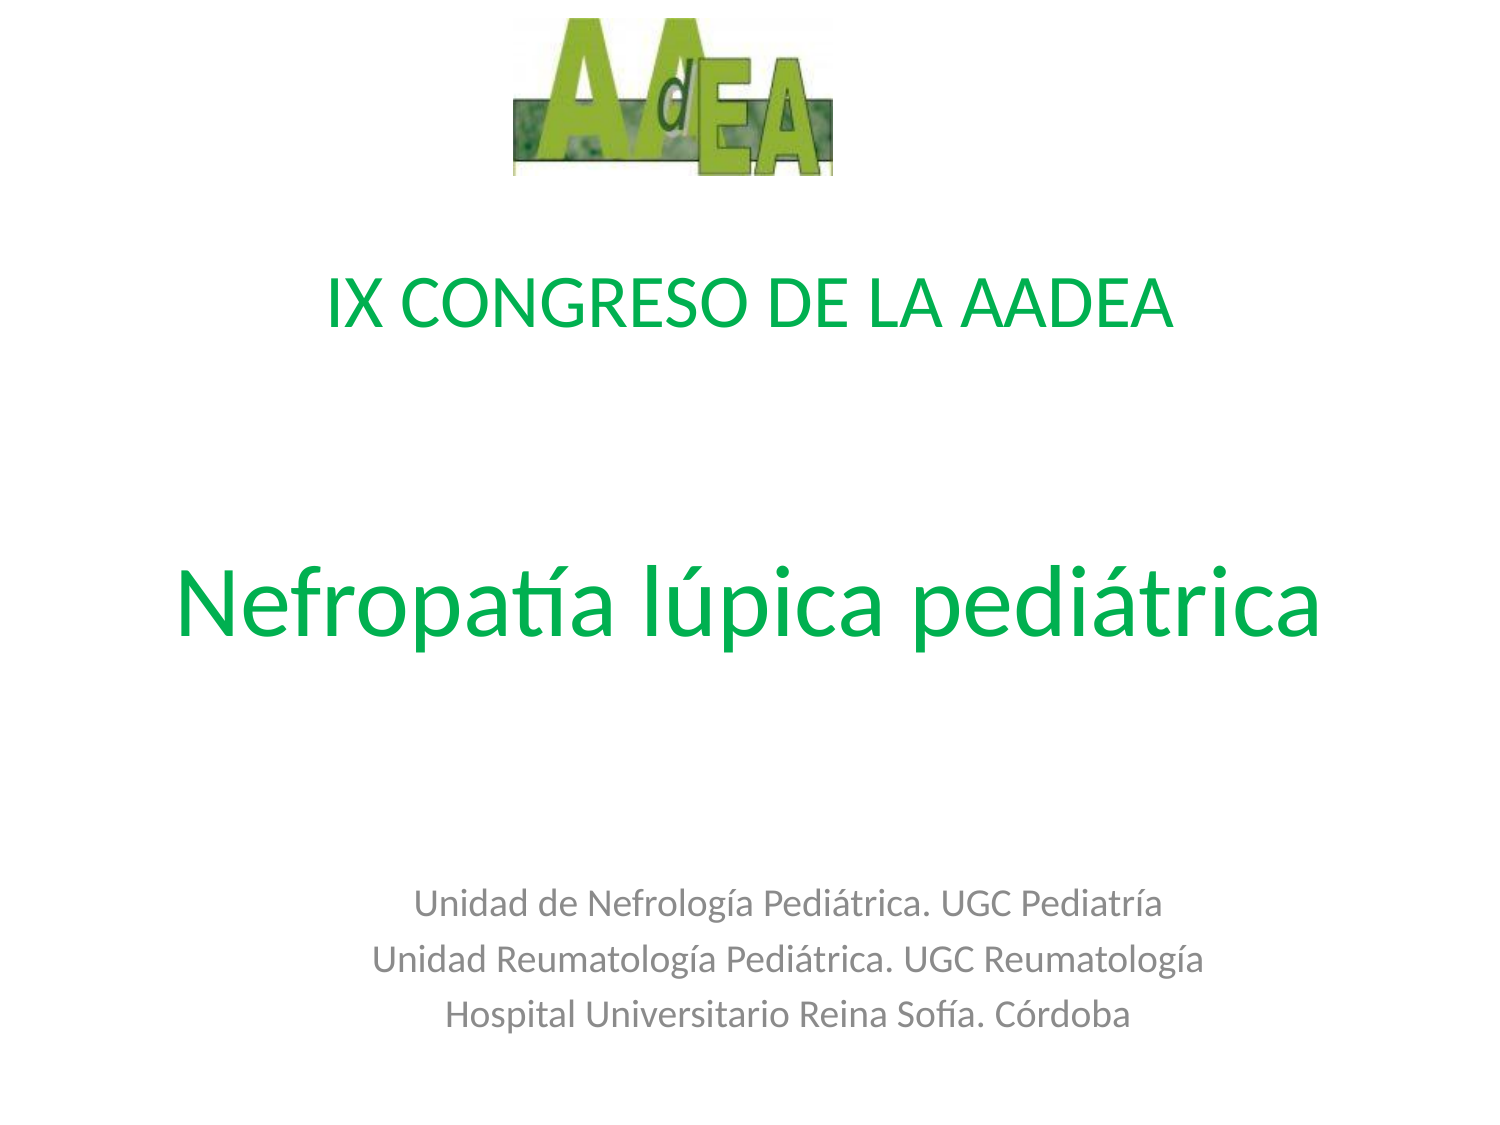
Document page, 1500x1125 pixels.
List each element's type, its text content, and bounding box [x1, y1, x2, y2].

title IX CONGRESO DE LA AADEA [112, 243, 1388, 351]
subtitle Unidad de Nefrología Pediátrica. UGC Pediatría Unidad Reumatología Pediátrica. UGC Reumatología Hospital Universitario Reina Sofía. Córdoba [224, 869, 1353, 1048]
picture [513, 18, 833, 176]
text_box Nefropatía lúpica pediátrica [112, 474, 1388, 717]
